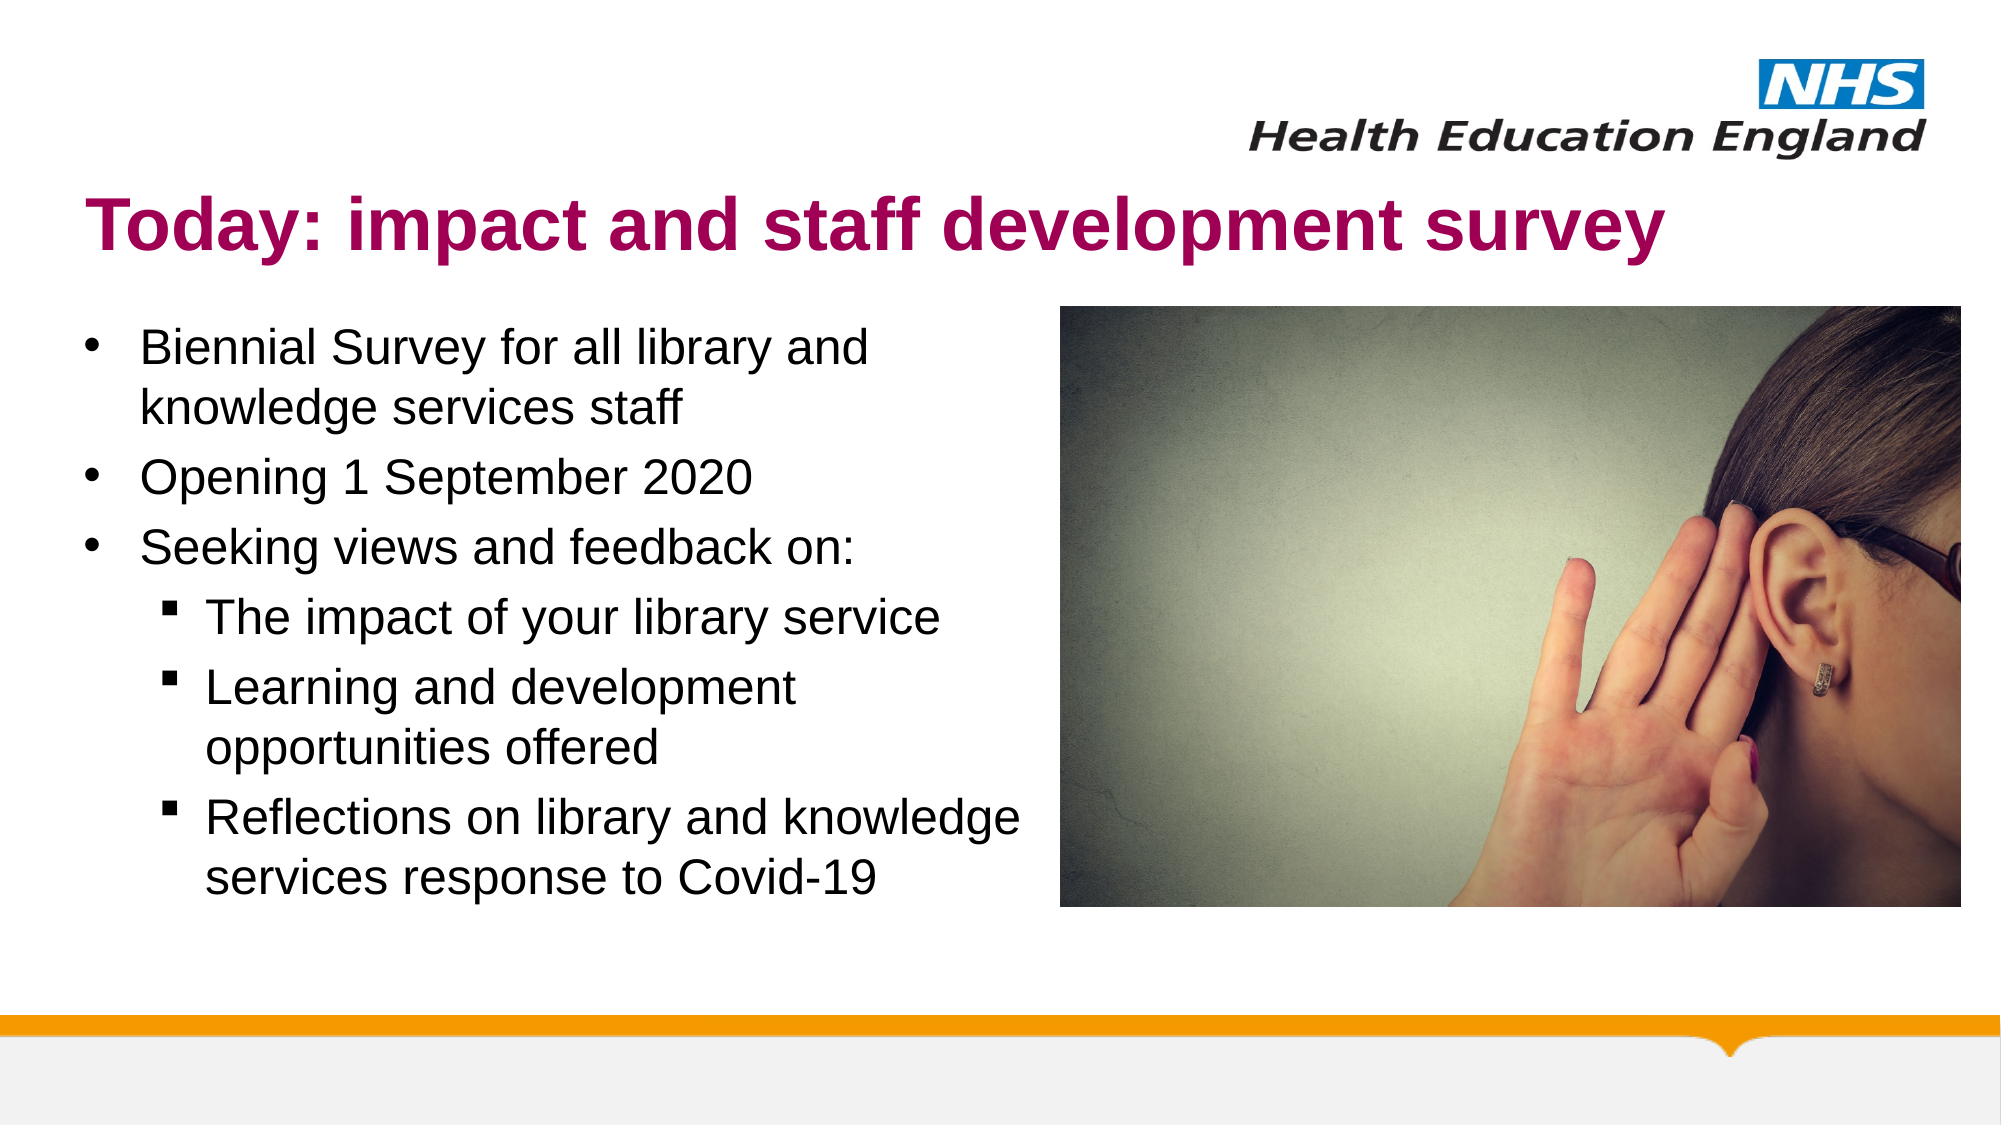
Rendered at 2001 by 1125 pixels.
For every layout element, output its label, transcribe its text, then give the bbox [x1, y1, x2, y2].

picture [1248, 59, 1927, 160]
list Biennial Survey for all library and knowledge services staff Opening 1 September 2020 Seeking views and feedback on: The impact of your library service Learning and development opportunities offered Reflections on library and knowledge services response to Covid-19 [68, 306, 1061, 943]
picture [1059, 306, 1961, 908]
title Today: impact and staff development survey [70, 168, 1961, 280]
